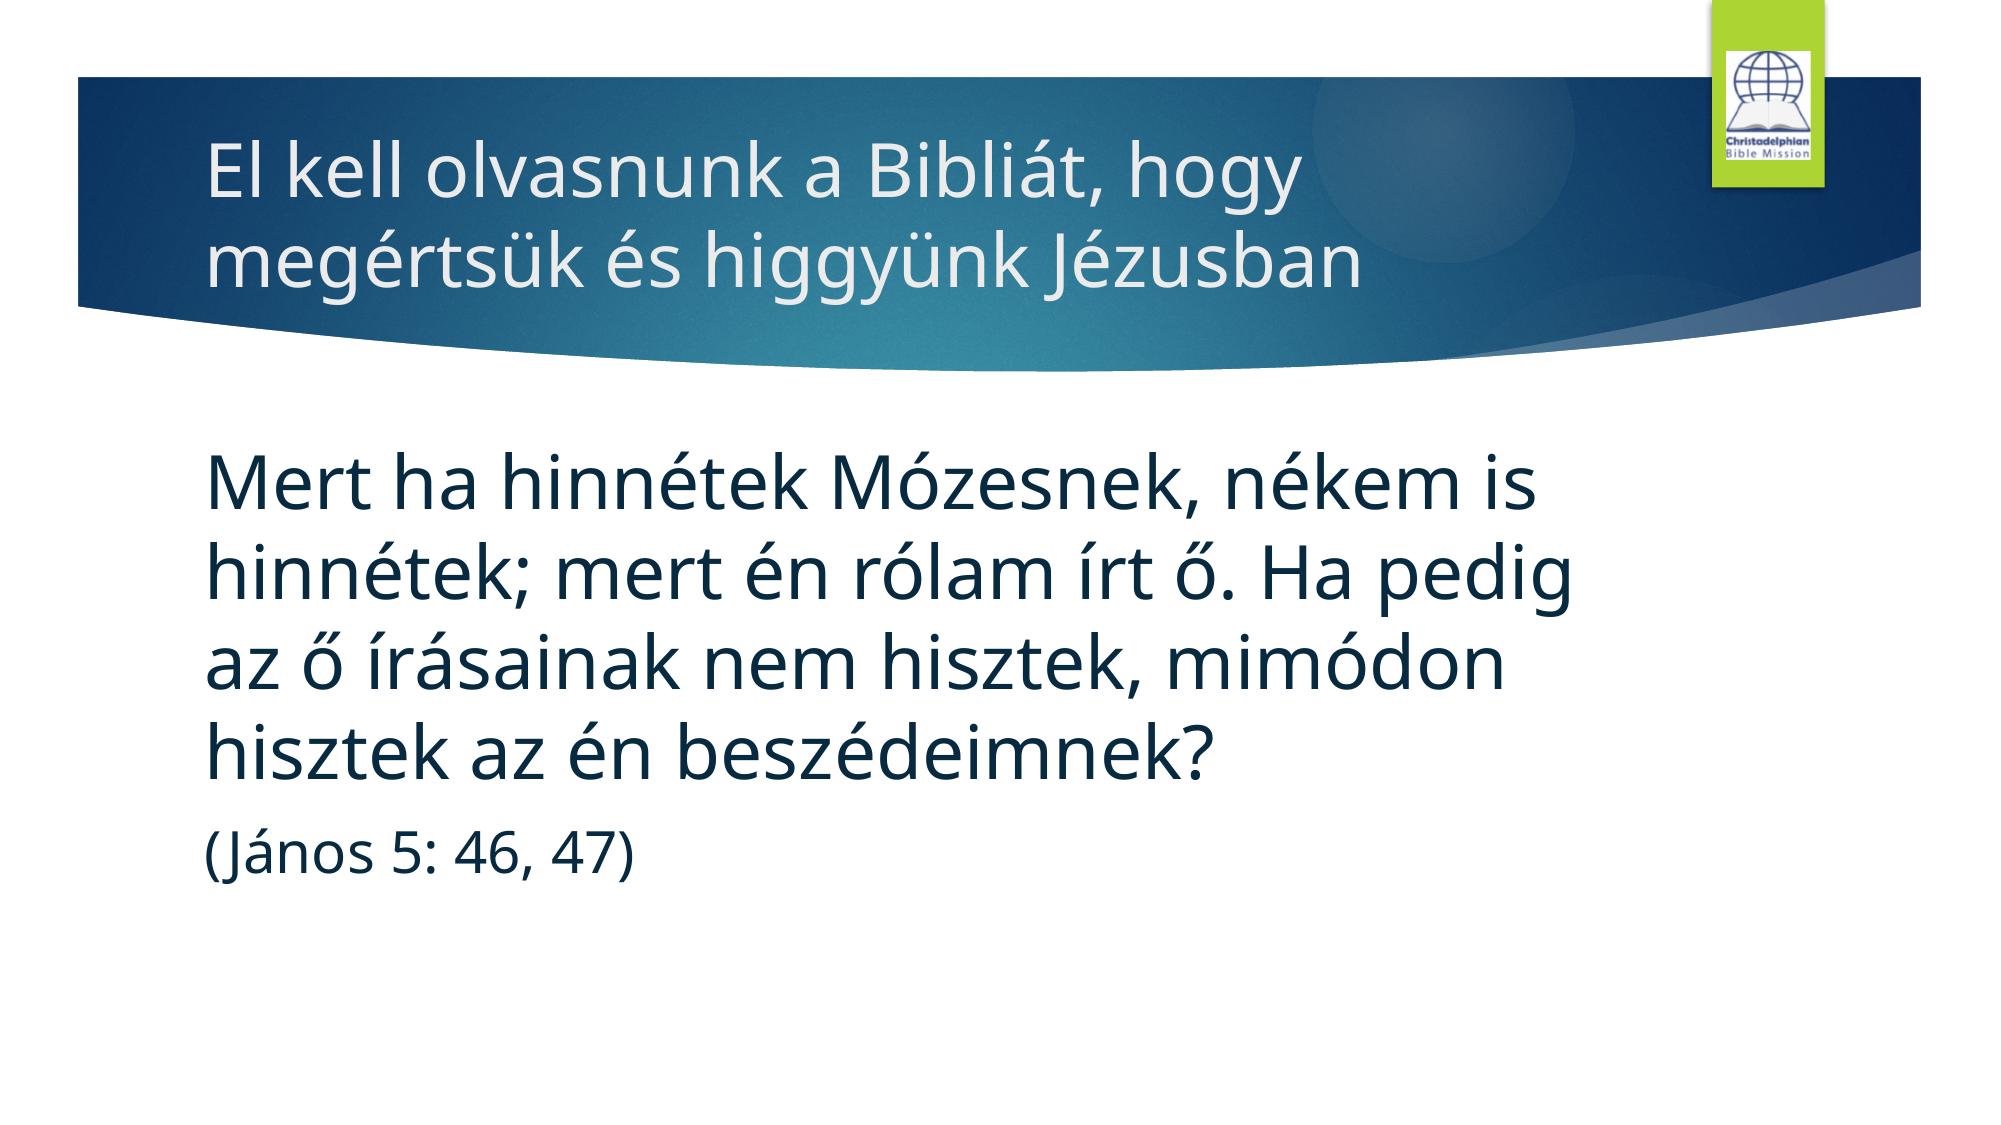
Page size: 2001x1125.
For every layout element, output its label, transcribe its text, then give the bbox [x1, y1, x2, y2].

title El kell olvasnunk a Bibliát, hogy megértsük és higgyünk Jézusban [189, 159, 1627, 357]
picture [1726, 51, 1812, 160]
list Mert ha hinnétek Mózesnek, nékem is hinnétek; mert én rólam írt ő. Ha pedig az ő írásainak nem hisztek, mimódon hisztek az én beszédeimnek? (János 5: 46, 47) [189, 427, 1627, 988]
